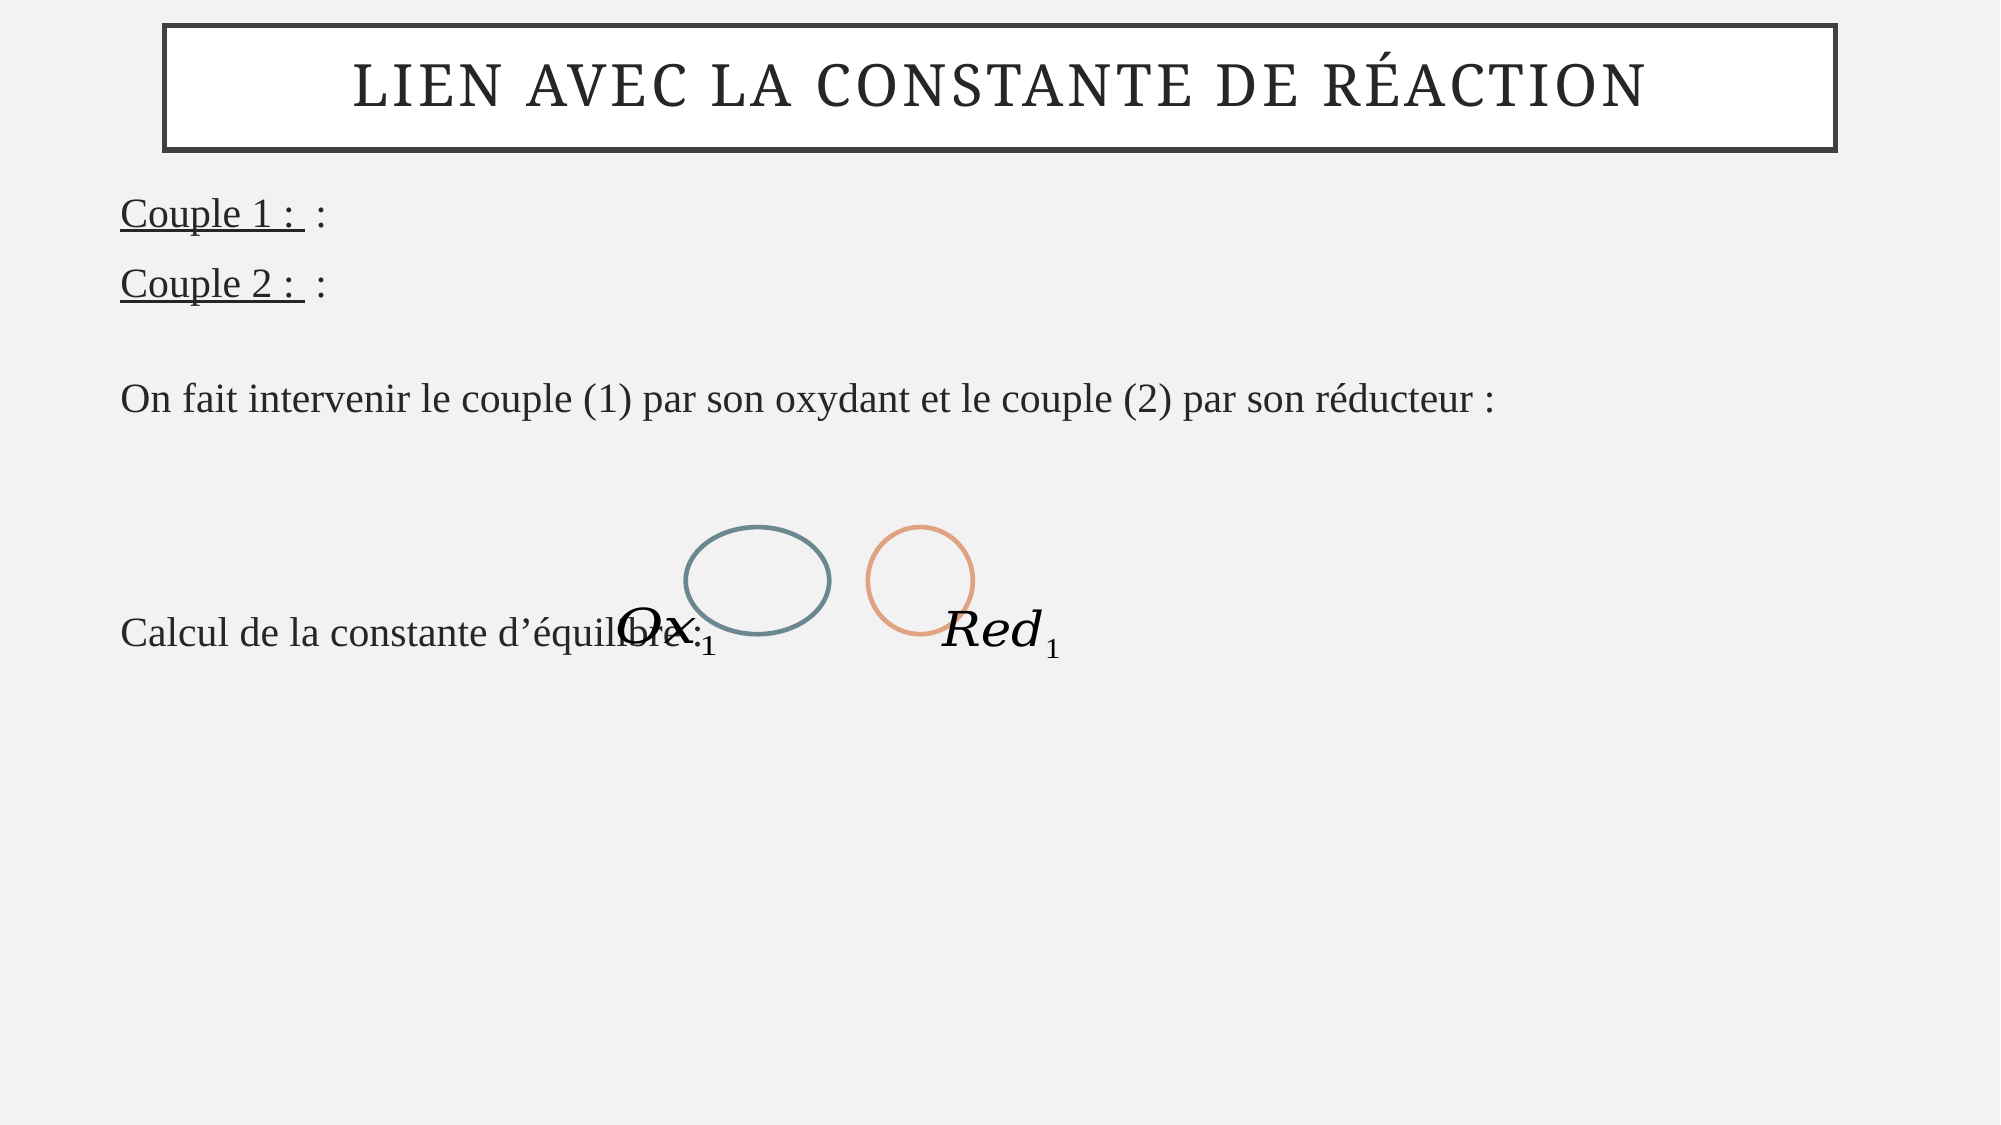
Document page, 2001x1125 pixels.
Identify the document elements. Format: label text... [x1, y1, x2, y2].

title Lien avec la constante de réaction [162, 23, 1838, 153]
text_box [684, 526, 831, 636]
text_box [866, 526, 974, 636]
